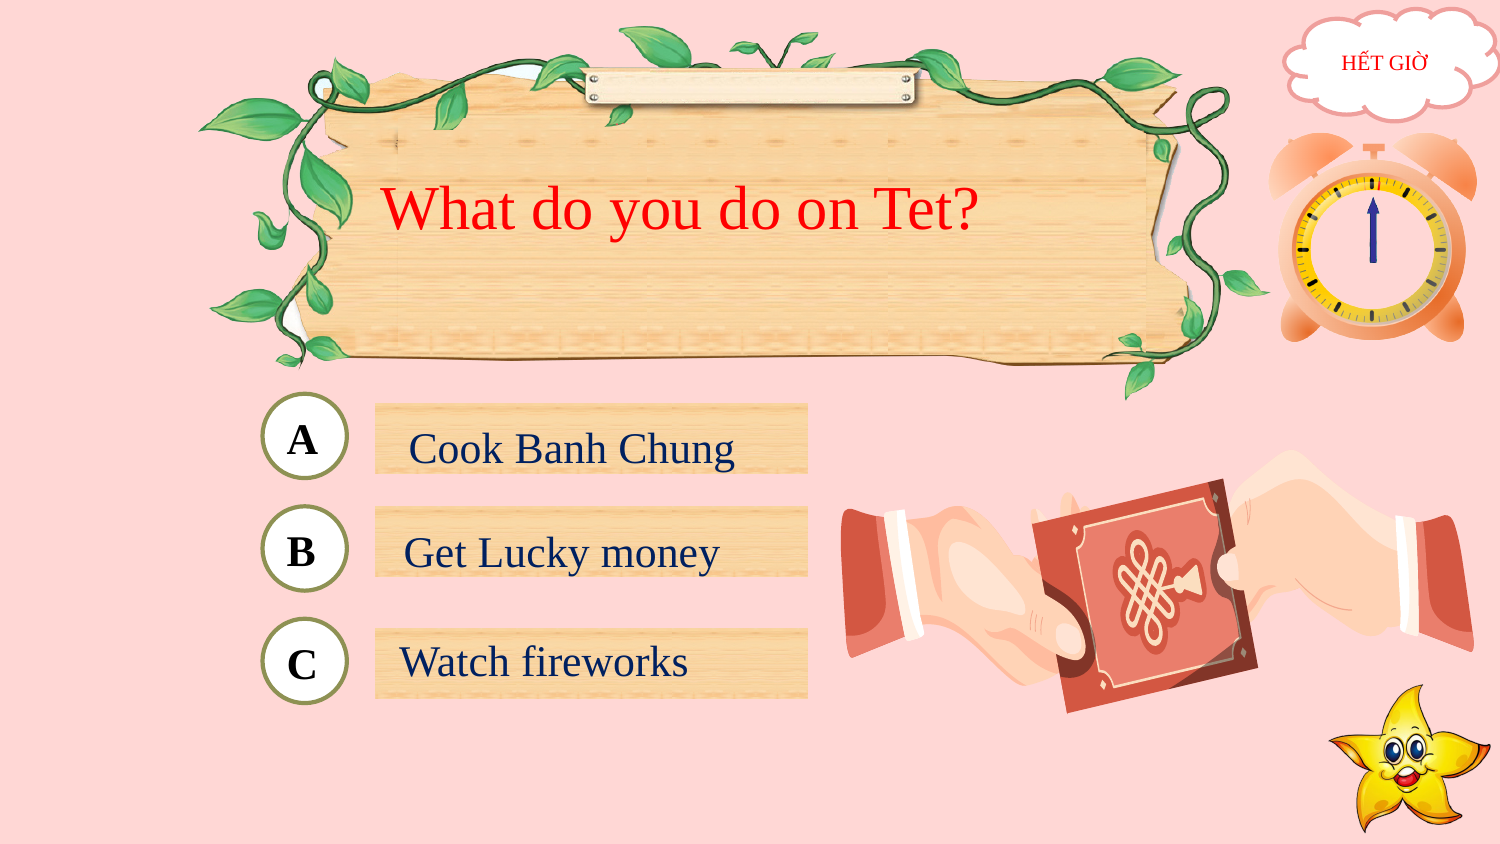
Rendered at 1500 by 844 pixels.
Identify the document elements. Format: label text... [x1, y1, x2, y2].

picture [374, 506, 808, 578]
picture [159, 0, 1482, 475]
picture [1325, 684, 1493, 838]
text_box [260, 632, 271, 690]
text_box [840, 462, 1463, 702]
text_box [279, 472, 331, 481]
text_box [275, 504, 349, 593]
text_box C [271, 628, 329, 696]
text_box [260, 519, 271, 578]
text_box [275, 616, 349, 706]
text_box B [271, 515, 329, 583]
text_box HẾT GIỜ [1316, 6, 1500, 124]
picture [374, 627, 808, 700]
